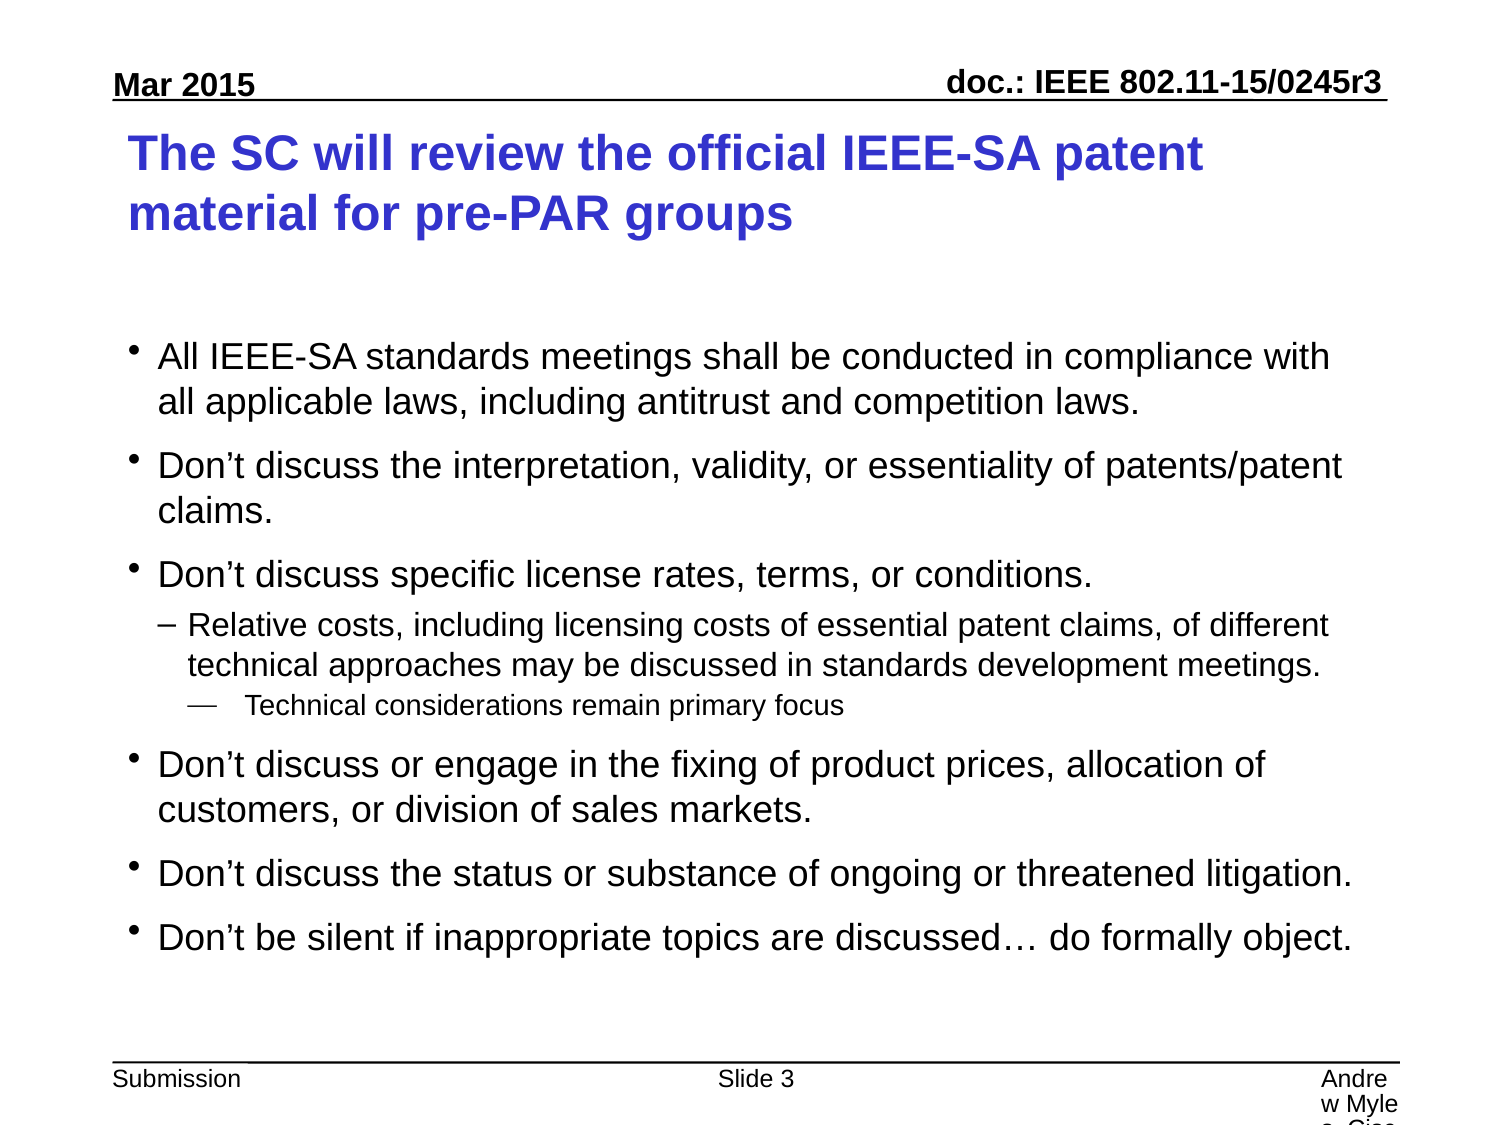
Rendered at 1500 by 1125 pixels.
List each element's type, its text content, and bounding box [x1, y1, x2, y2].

slide_number Slide 3 [709, 1061, 803, 1093]
list All IEEE-SA standards meetings shall be conducted in compliance with all applicable laws, including antitrust and competition laws. Don’t discuss the interpretation, validity, or essentiality of patents/patent claims. Don’t discuss specific license rates, terms, or conditions. Relative costs, including licensing costs of essential patent claims, of different technical approaches may be discussed in standards development meetings. Technical considerations remain primary focus Don’t discuss or engage in the fixing of product prices, allocation of customers, or division of sales markets. Don’t discuss the status or substance of ongoing or threatened litigation. Don’t be silent if inappropriate topics are discussed… do formally object. [112, 324, 1388, 1000]
title The SC will review the official IEEE-SA patent material for pre-PAR groups [112, 112, 1388, 288]
footer Andrew Myles, Cisco [1320, 1061, 1402, 1093]
